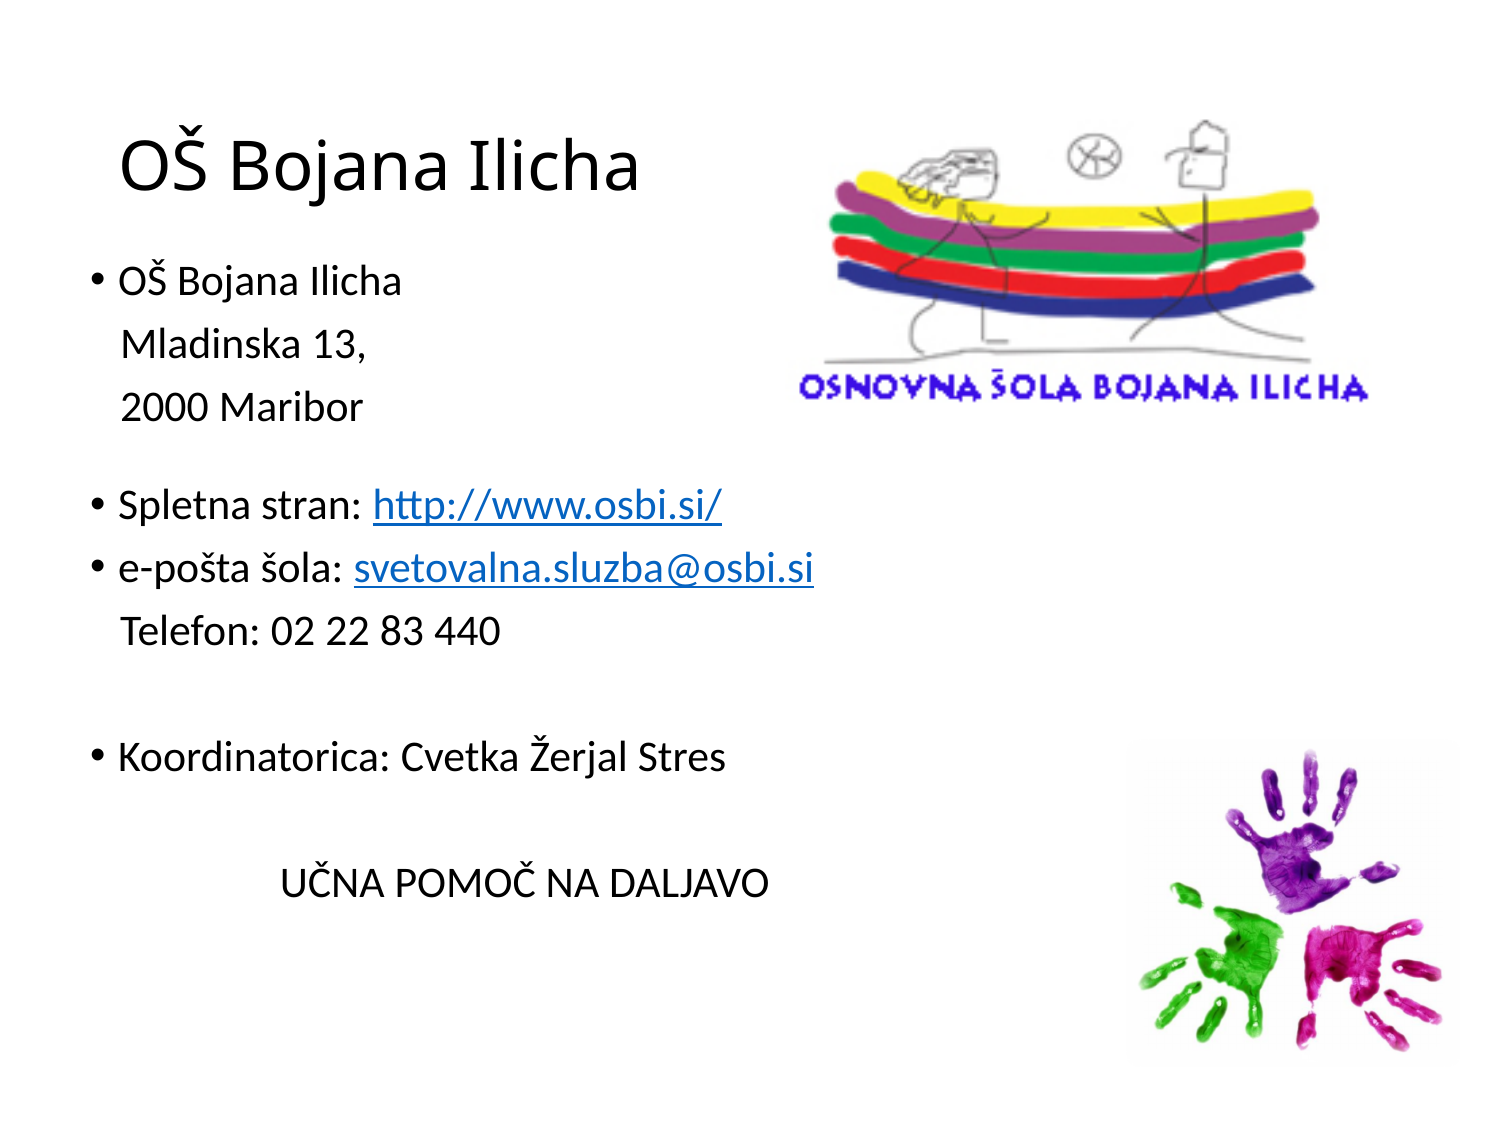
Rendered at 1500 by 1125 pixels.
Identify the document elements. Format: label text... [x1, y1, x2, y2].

picture [1124, 738, 1461, 1068]
list OŠ Bojana Ilicha Mladinska 13, 2000 Maribor Spletna stran: http://www.osbi.si/ e-pošta šola: svetovalna.sluzba@osbi.si Telefon: 02 22 83 440 Koordinatorica: Cvetka Žerjal Stres UČNA POMOČ NA DALJAVO [75, 249, 1425, 1083]
title OŠ Bojana Ilicha [103, 59, 744, 249]
picture [744, 56, 1420, 462]
